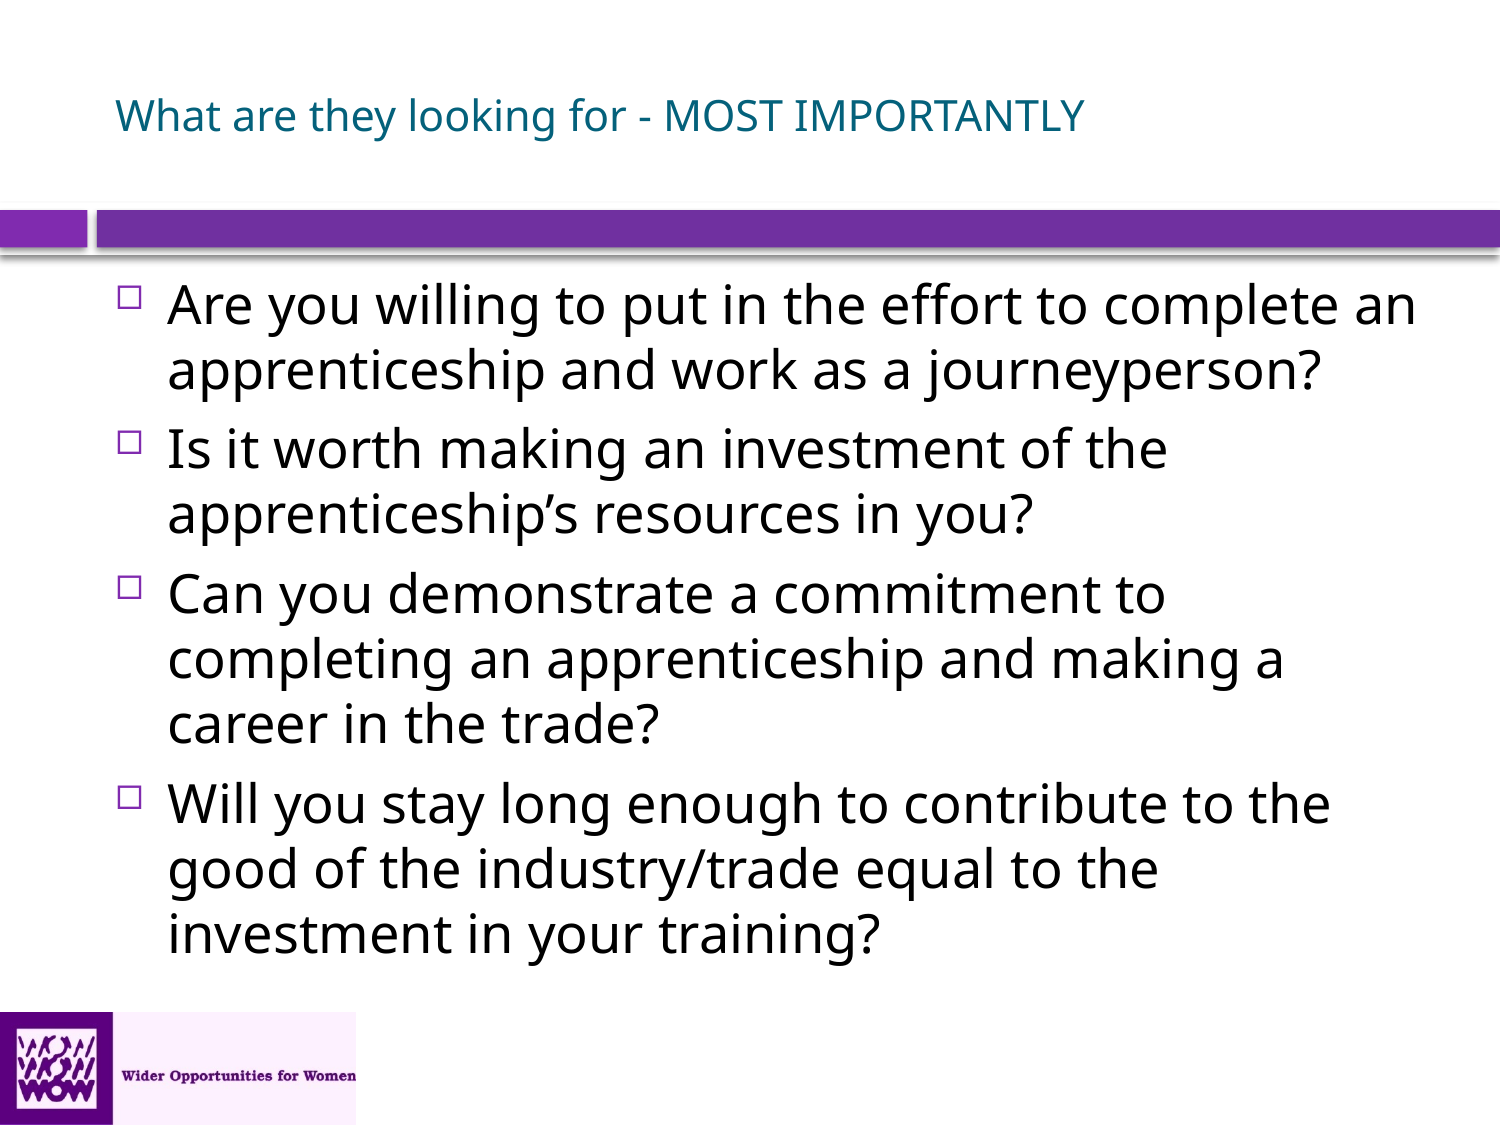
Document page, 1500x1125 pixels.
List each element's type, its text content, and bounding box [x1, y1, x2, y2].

picture [0, 1012, 356, 1125]
list Are you willing to put in the effort to complete an apprenticeship and work as a journeyperson? Is it worth making an investment of the apprenticeship’s resources in you? Can you demonstrate a commitment to completing an apprenticeship and making a career in the trade? Will you stay long enough to contribute to the good of the industry/trade equal to the investment in your training? [100, 262, 1438, 1075]
title What are they looking for - MOST IMPORTANTLY [100, 37, 1438, 200]
